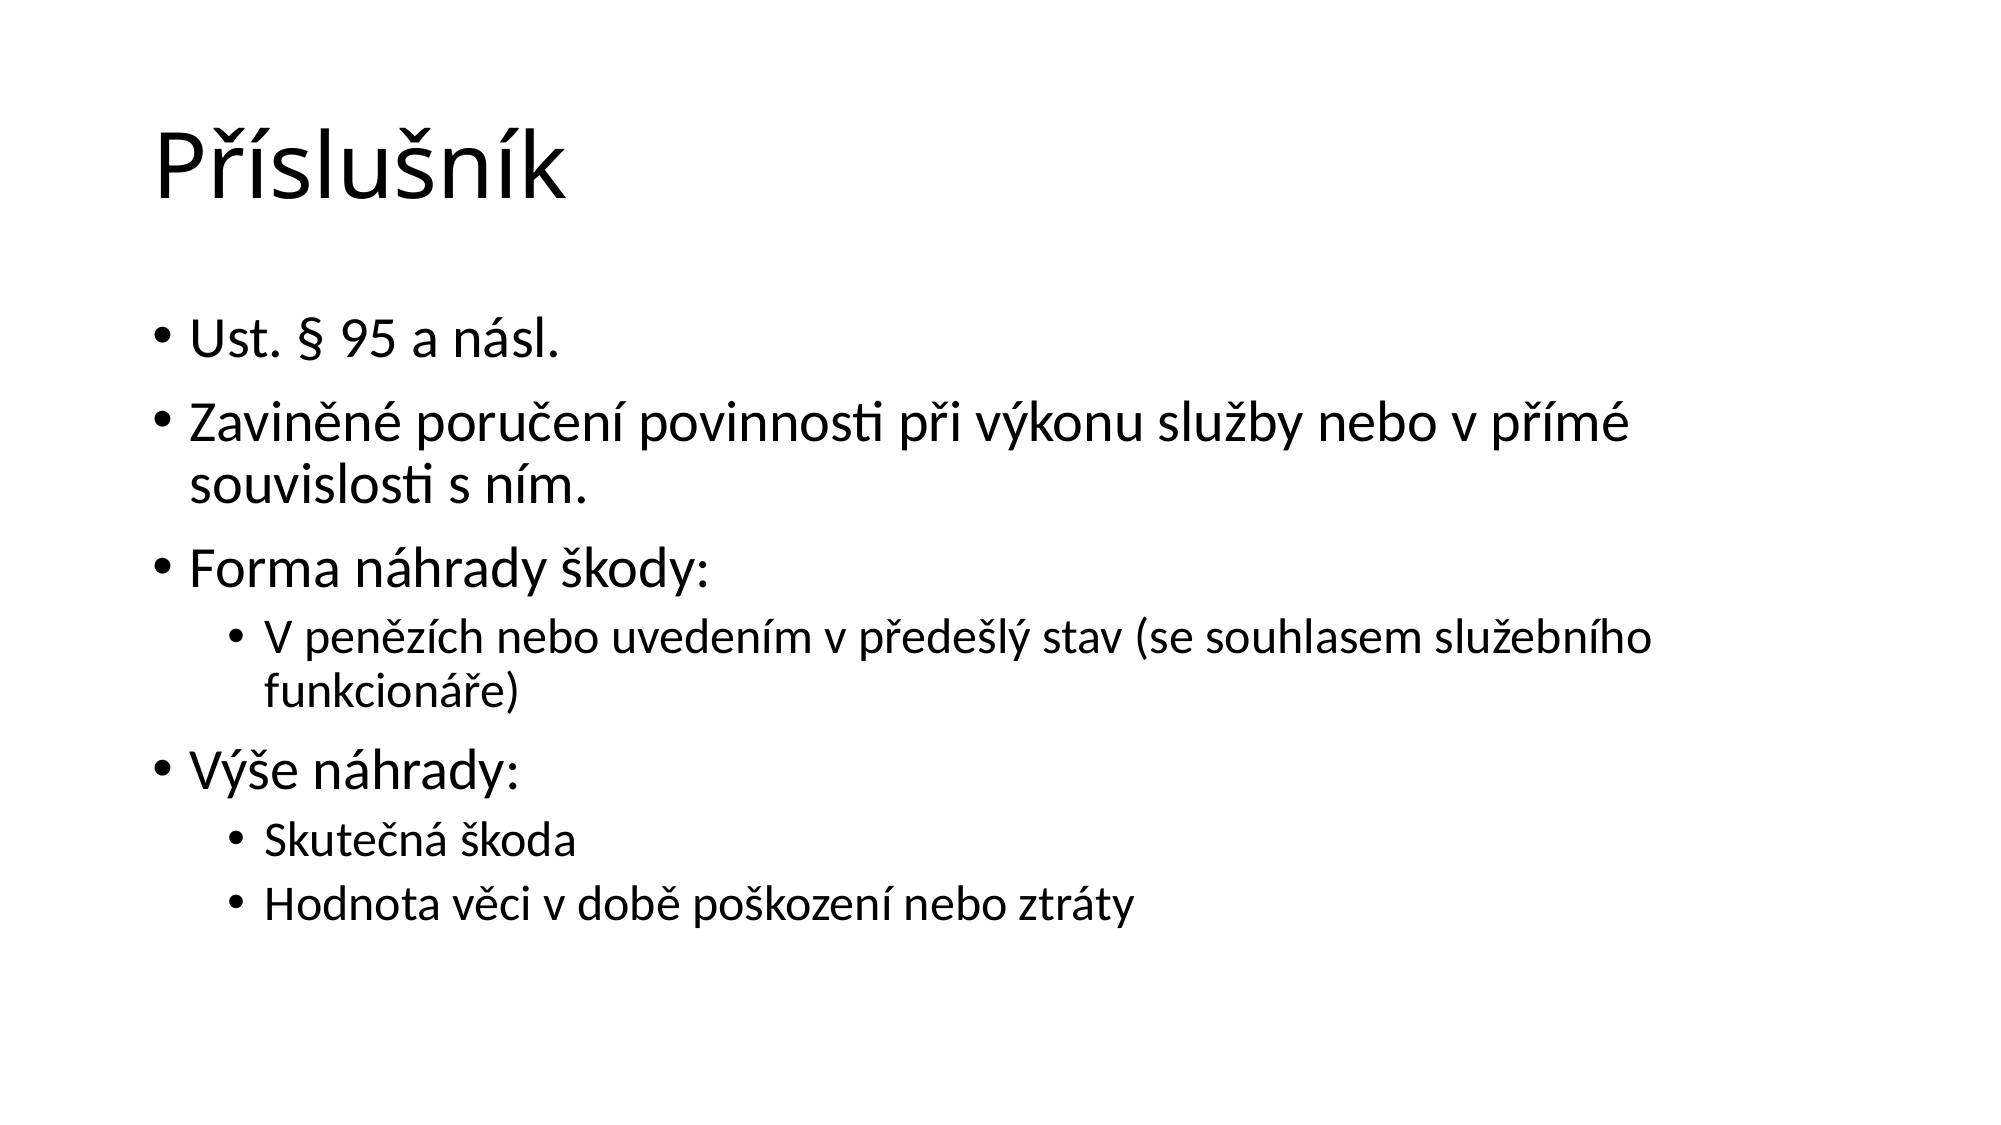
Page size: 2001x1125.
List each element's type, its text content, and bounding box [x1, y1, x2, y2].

title Příslušník [137, 59, 1863, 278]
list Ust. § 95 a násl. Zaviněné poručení povinnosti při výkonu služby nebo v přímé souvislosti s ním. Forma náhrady škody: V penězích nebo uvedením v předešlý stav (se souhlasem služebního funkcionáře) Výše náhrady: Skutečná škoda Hodnota věci v době poškození nebo ztráty [137, 299, 1863, 1014]
